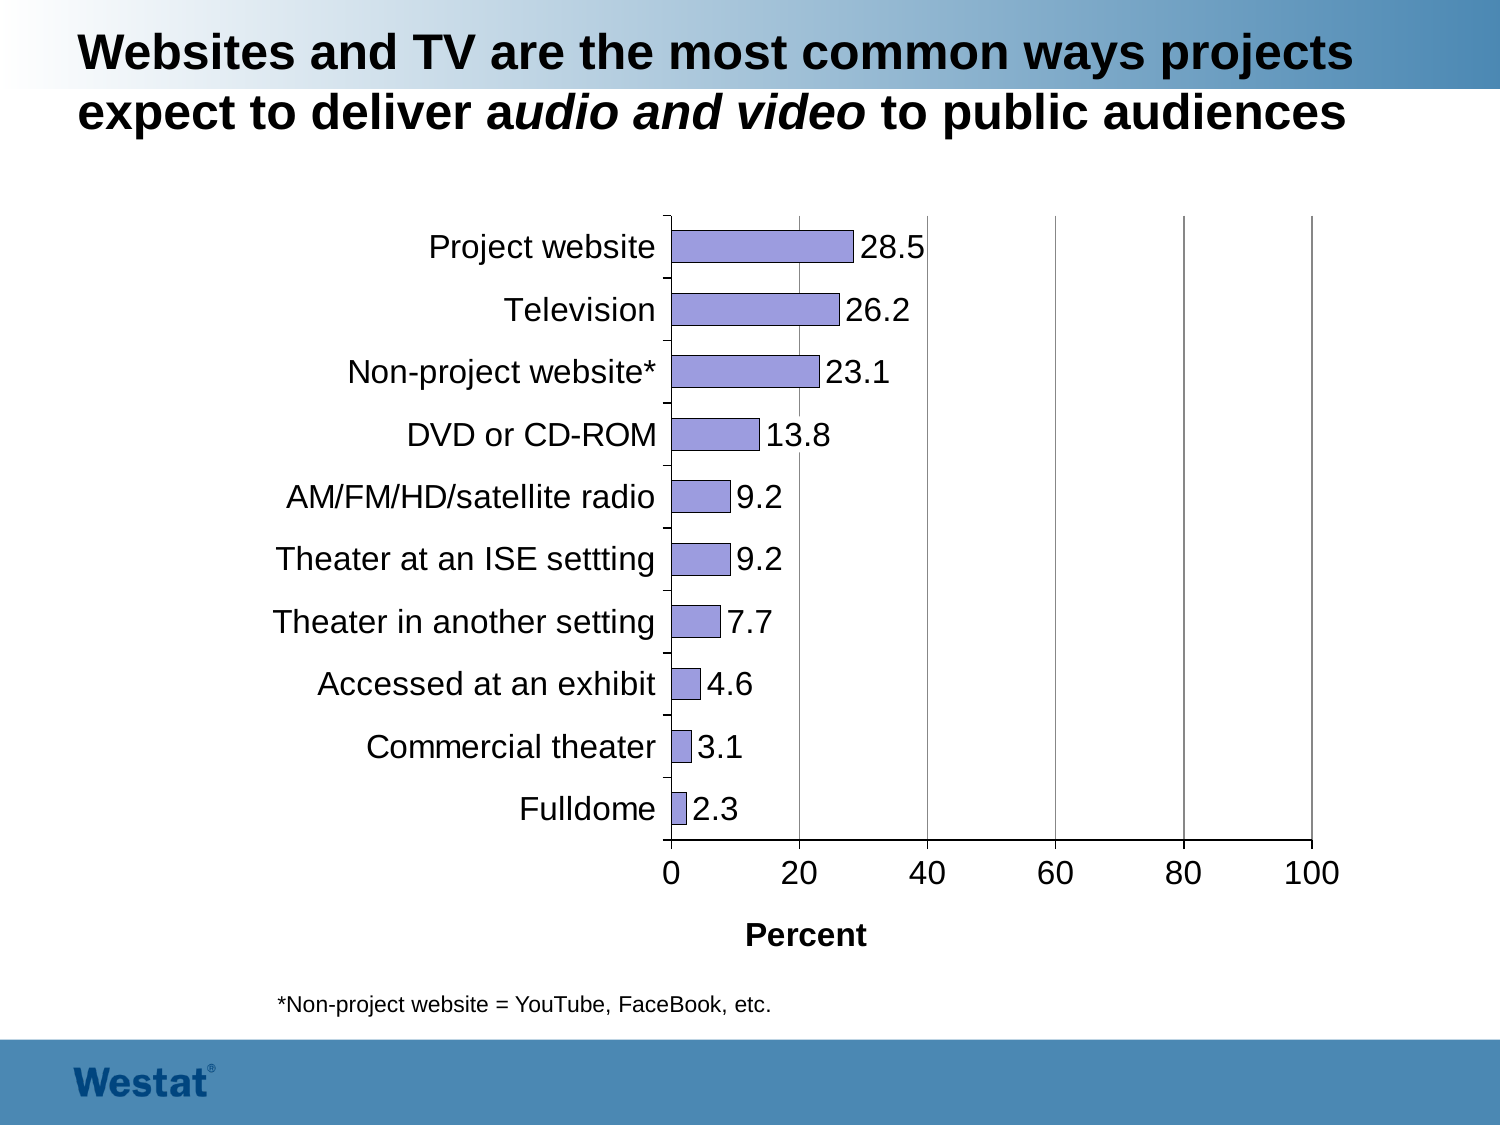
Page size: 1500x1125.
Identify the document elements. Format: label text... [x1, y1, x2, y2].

chart [249, 199, 1363, 988]
title Websites and TV are the most common ways projects expect to deliver audio and video to public audiences [62, 11, 1476, 122]
text_box *Non-project website = YouTube, FaceBook, etc. [262, 997, 1325, 1025]
picture [68, 1061, 223, 1101]
